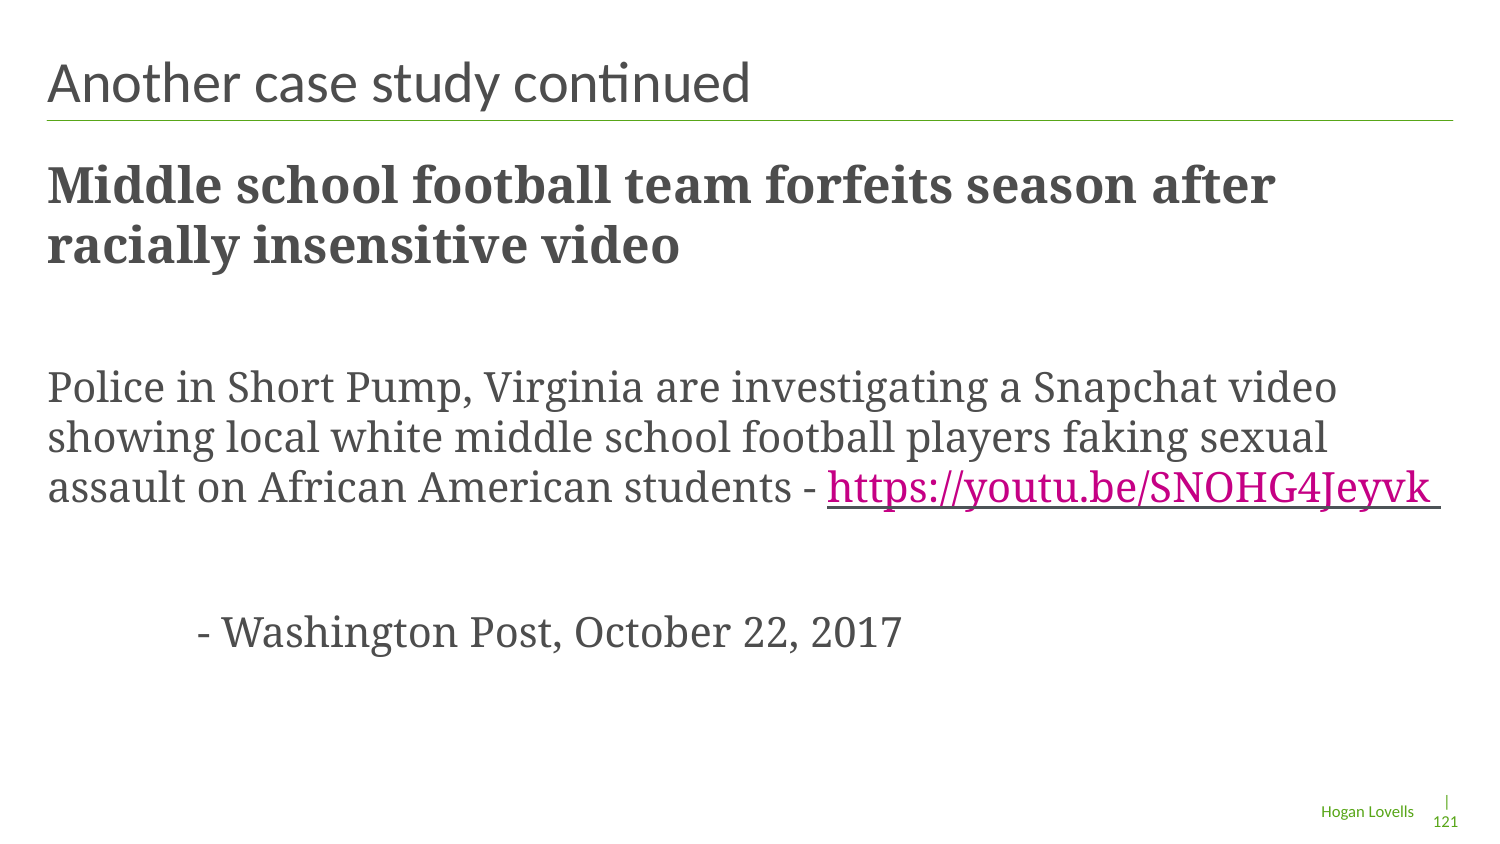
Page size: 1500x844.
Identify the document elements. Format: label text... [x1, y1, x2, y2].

slide_number | 121 [1426, 793, 1474, 829]
list Middle school football team forfeits season after racially insensitive video Police in Short Pump, Virginia are investigating a Snapchat video showing local white middle school football players faking sexual assault on African American students - https://youtu.be/SNOHG4Jeyvk - Washington Post, October 22, 2017 [46, 147, 1454, 795]
footer Hogan Lovells [939, 795, 1415, 829]
title Another case study continued [46, 46, 1454, 121]
